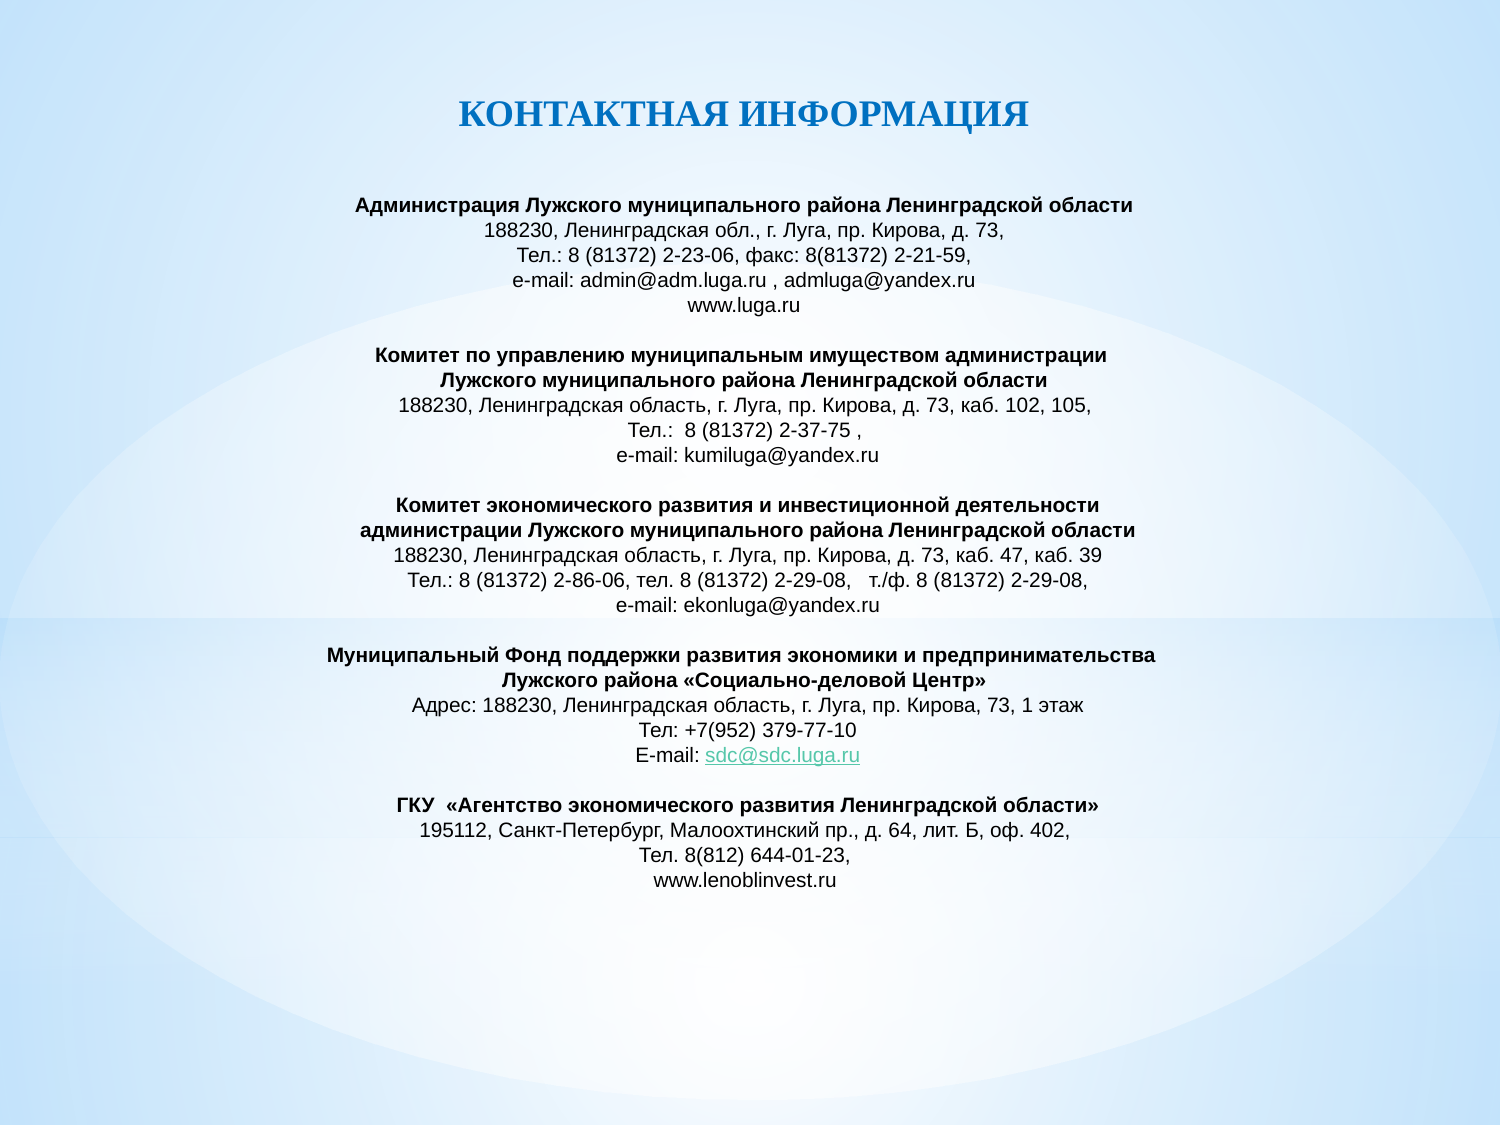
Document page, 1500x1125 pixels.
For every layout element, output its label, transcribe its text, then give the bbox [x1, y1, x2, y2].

text_box КОНТАКТНАЯ ИНФОРМАЦИЯ [342, 81, 1146, 142]
text_box Администрация Лужского муниципального района Ленинградской области 188230, Ленинградская обл., г. Луга, пр. Кирова, д. 73, Тел.: 8 (81372) 2-23-06, факс: 8(81372) 2-21-59, e-mail: admin@adm.luga.ru , admluga@yandex.ru www.luga.ru Комитет по управлению муниципальным имуществом администрации Лужского муниципального района Ленинградской области 188230, Ленинградская область, г. Луга, пр. Кирова, д. 73, каб. 102, 105, Тел.: 8 (81372) 2-37-75 , e-mail: kumiluga@yandex.ru Комитет экономического развития и инвестиционной деятельности администрации Лужского муниципального района Ленинградской области 188230, Ленинградская область, г. Луга, пр. Кирова, д. 73, каб. 47, каб. 39 Тел.: 8 (81372) 2-86-06, тел. 8 (81372) 2-29-08, т./ф. 8 (81372) 2-29-08, e-mail: ekonluga@yandex.ru Муниципальный Фонд поддержки развития экономики и предпринимательства Лужского района «Социально-деловой Центр» Адрес: 188230, Ленинградская область, г. Луга, пр. Кирова, 73, 1 этаж Тел: +7(952) 379-77-10 E-mail: sdc@sdc.luga.ru ГКУ «Агентство экономического развития Ленинградской области» 195112, Санкт-Петербург, Малоохтинский пр., д. 64, лит. Б, оф. 402, Тел. 8(812) 644-01-23, www.lenoblinvest.ru [253, 184, 1235, 944]
